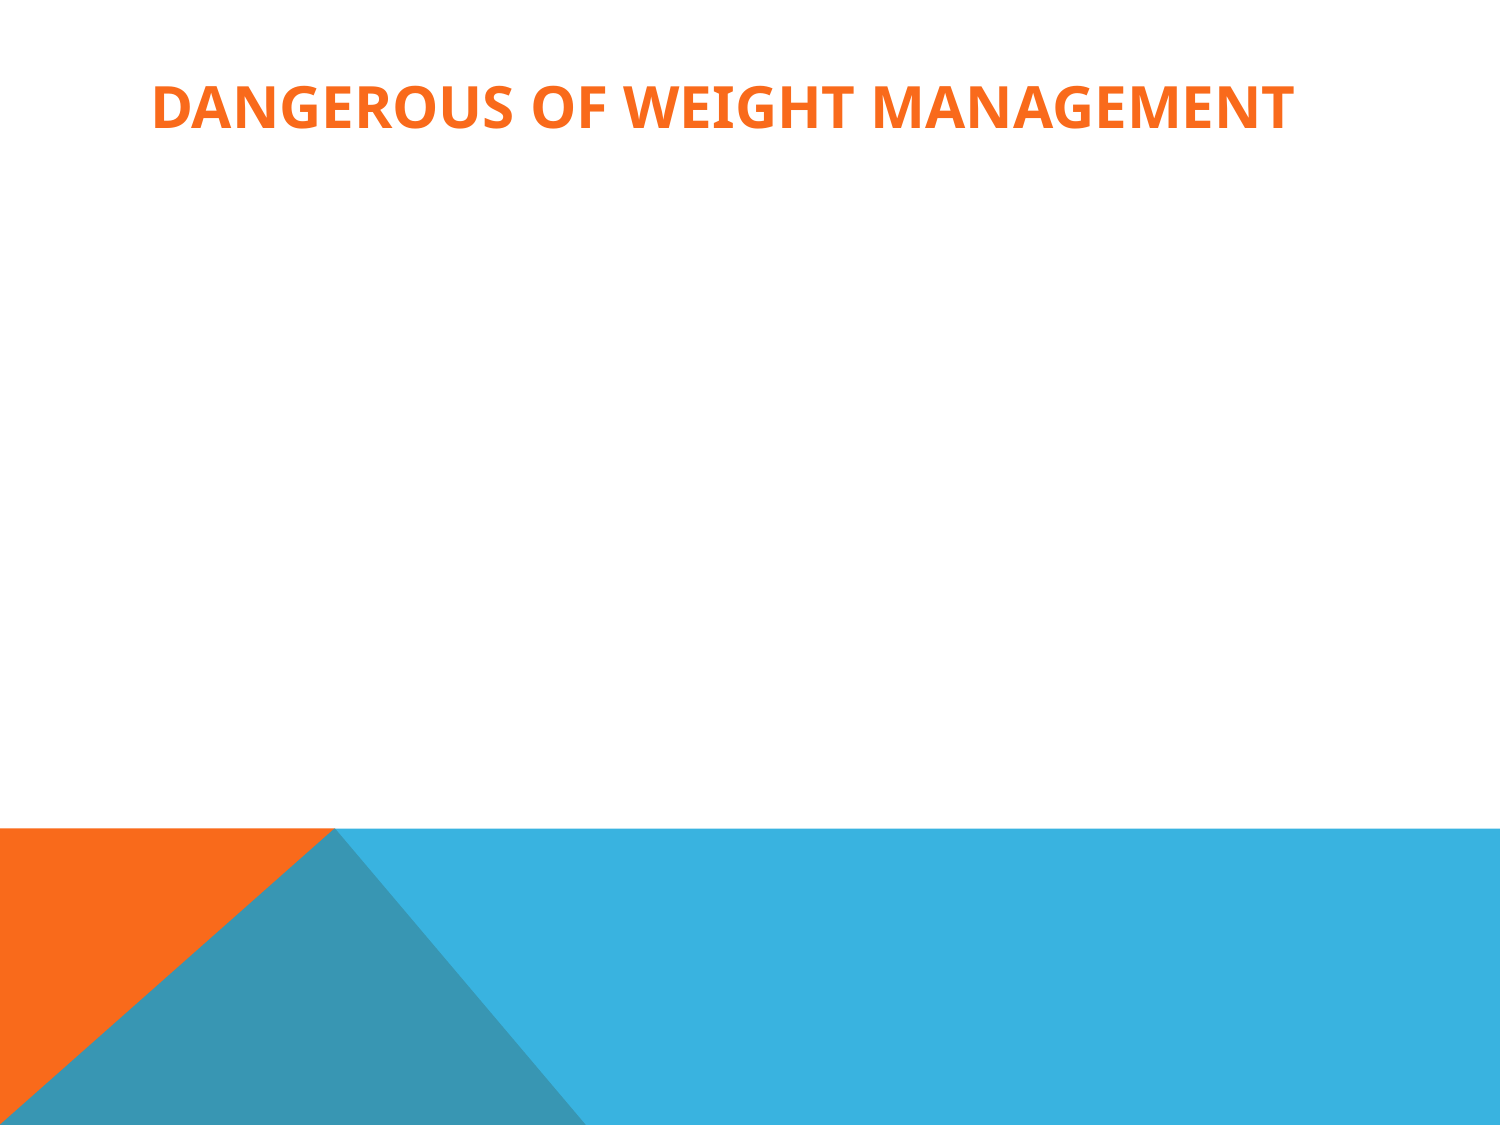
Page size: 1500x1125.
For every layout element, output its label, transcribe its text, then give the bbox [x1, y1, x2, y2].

title Dangerous of Weight Management [135, 60, 1369, 150]
